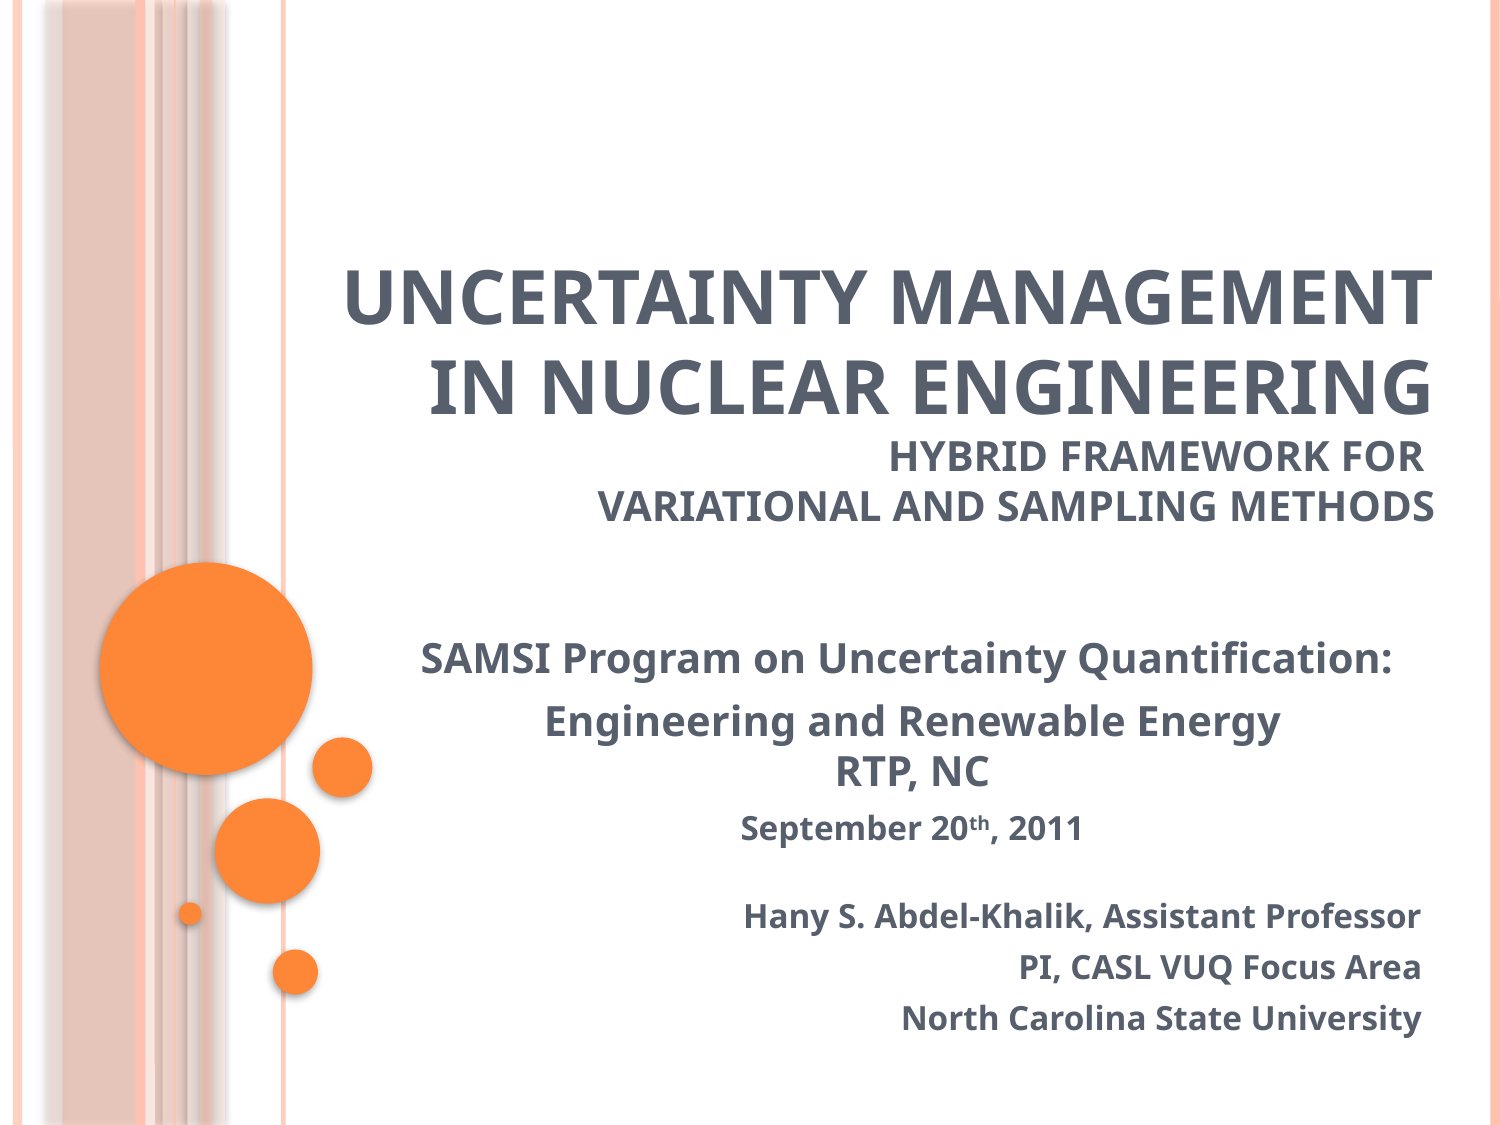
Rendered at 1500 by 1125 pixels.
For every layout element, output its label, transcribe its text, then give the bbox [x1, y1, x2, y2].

title Uncertainty Management In Nuclear Engineering Hybrid Framework for Variational and Sampling Methods [312, 75, 1450, 538]
text_box SAMSI Program on Uncertainty Quantification: Engineering and Renewable Energy RTP, NC September 20th, 2011 [349, 624, 1475, 925]
subtitle Hany S. Abdel-Khalik, Assistant Professor PI, CASL VUQ Focus Area North Carolina State University [424, 925, 1438, 1047]
